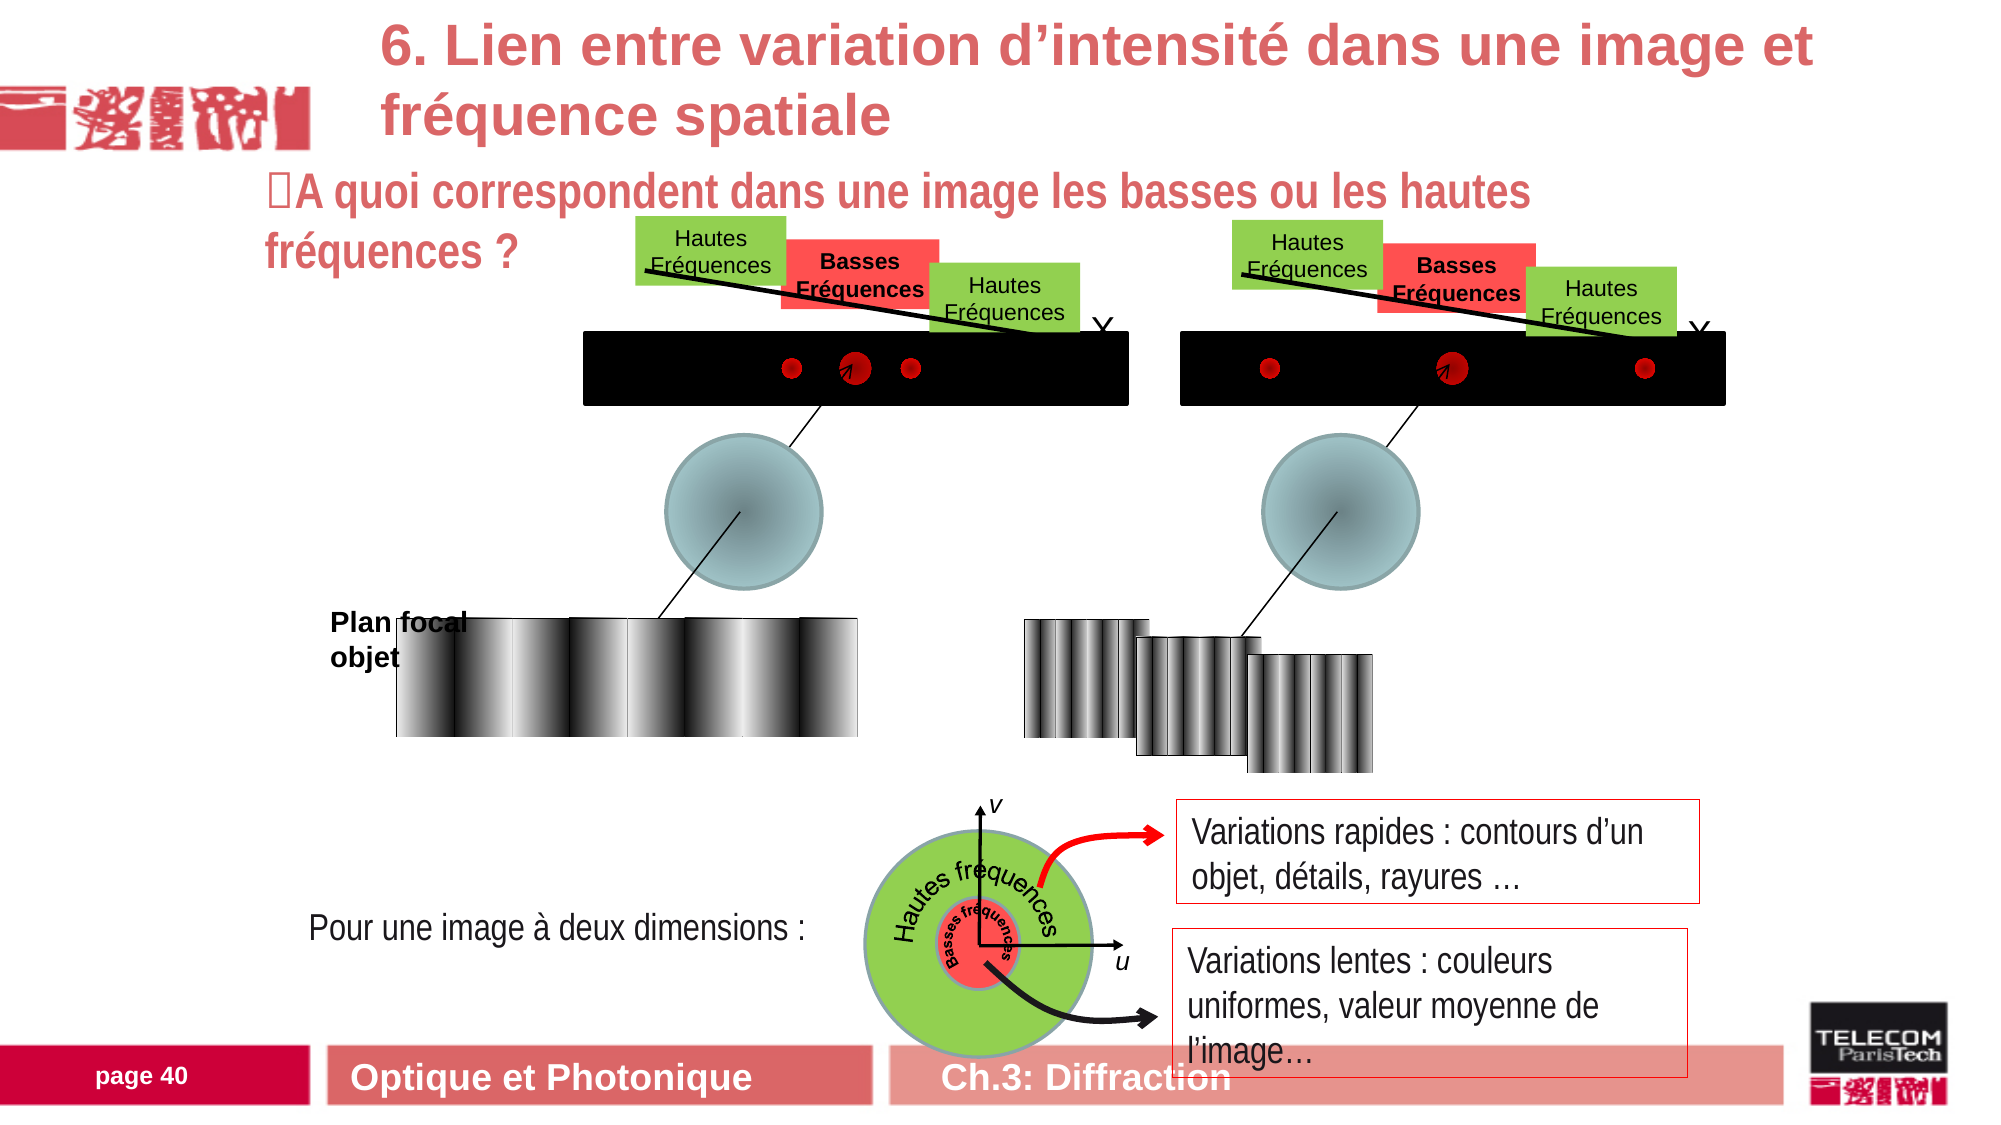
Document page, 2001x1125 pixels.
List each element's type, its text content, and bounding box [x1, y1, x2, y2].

text_box Optique et Photonique Ch.3: Diffraction [335, 1045, 1713, 1111]
text_box A quoi correspondent dans une image les basses ou les hautes fréquences ? [249, 151, 1738, 236]
picture [0, 0, 2001, 1125]
text_box 6. Lien entre variation d’intensité dans une image et fréquence spatiale [365, 0, 2000, 90]
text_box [985, 927, 1688, 1080]
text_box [289, 778, 1147, 1060]
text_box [1039, 798, 1701, 906]
slide_number page 39 [79, 1051, 218, 1100]
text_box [314, 215, 1728, 774]
